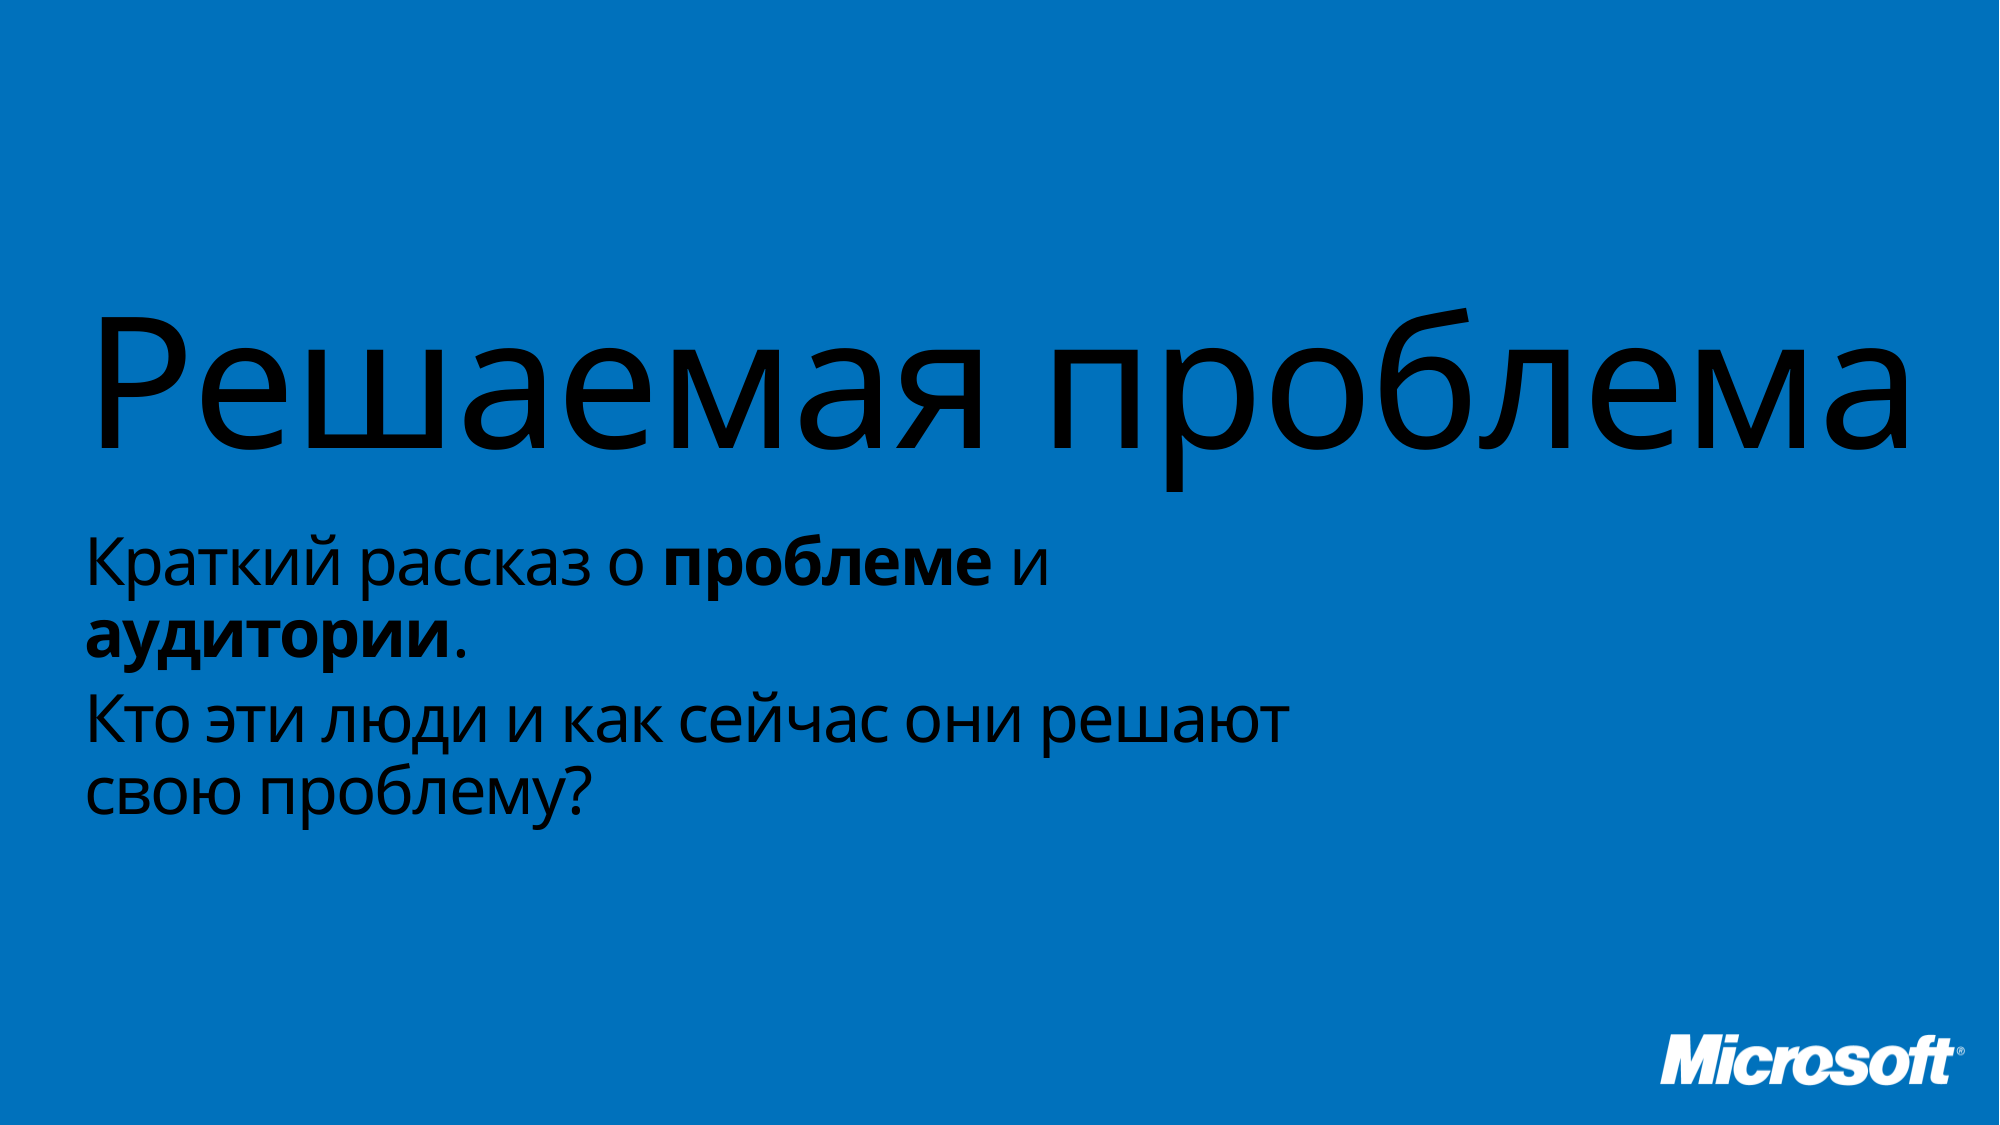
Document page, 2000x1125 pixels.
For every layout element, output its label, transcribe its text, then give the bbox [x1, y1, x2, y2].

list Решаемая проблема [84, 290, 1926, 490]
list Краткий рассказ о проблеме и аудитории. Кто эти люди и как сейчас они решают свою проблему? [84, 528, 1317, 763]
picture [1660, 1034, 1967, 1087]
